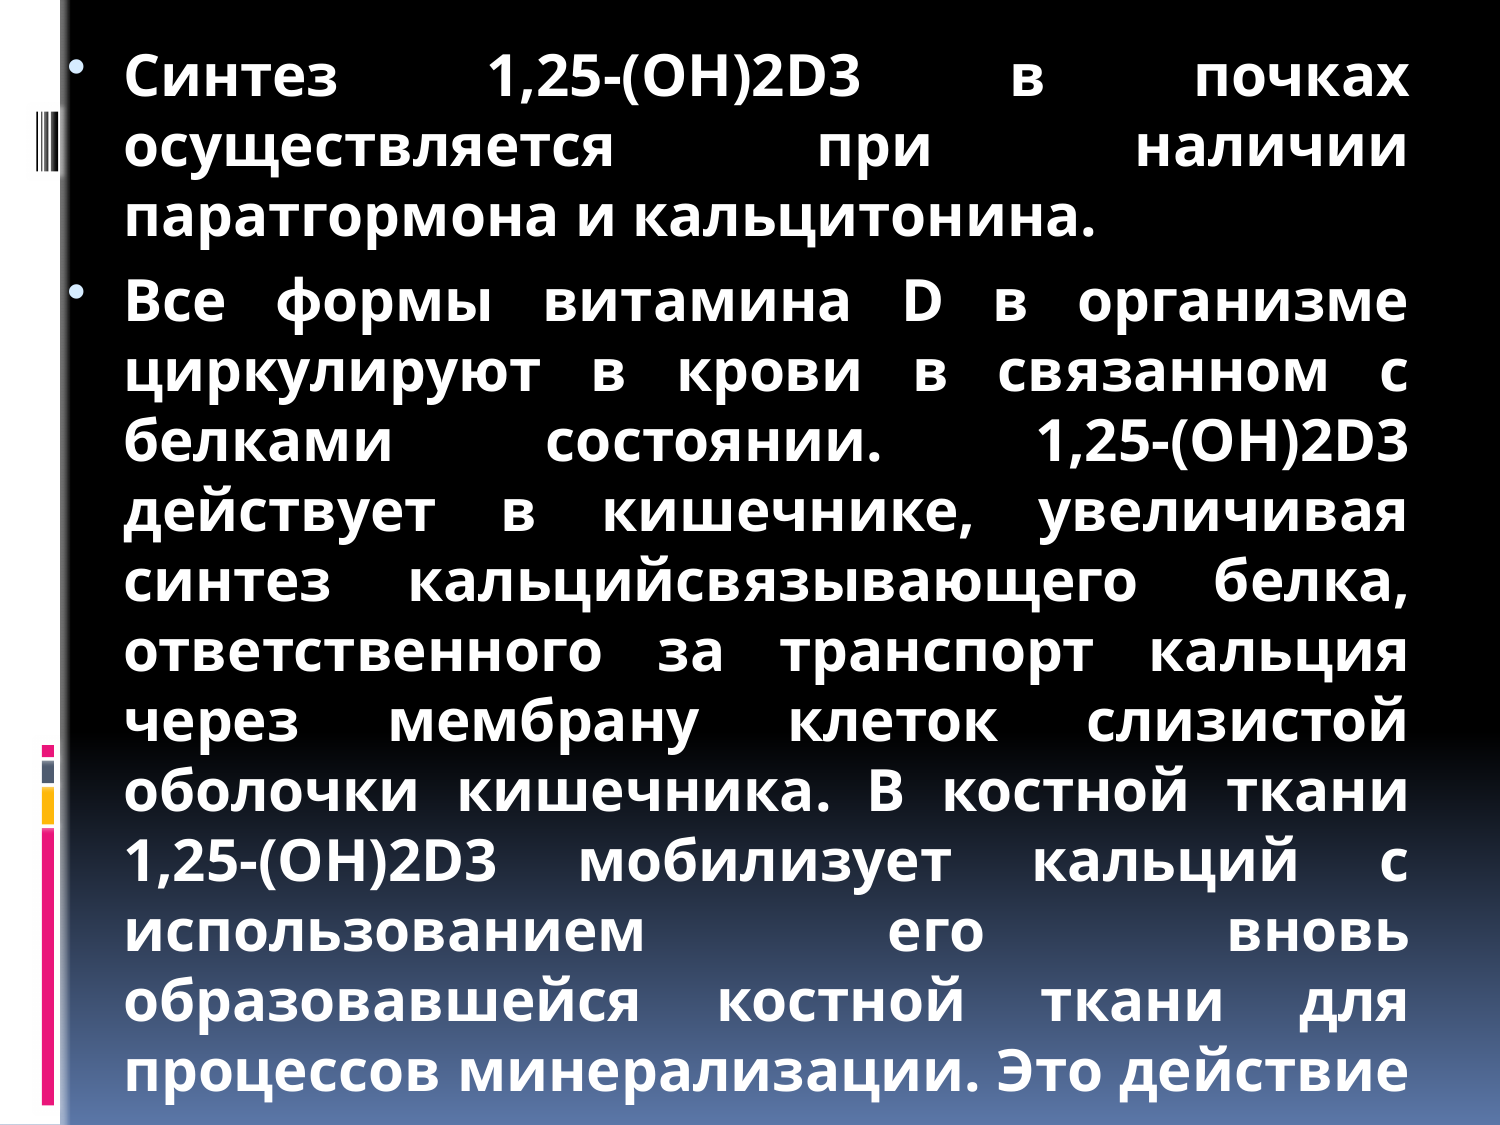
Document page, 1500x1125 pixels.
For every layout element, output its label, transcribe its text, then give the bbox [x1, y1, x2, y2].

list Синтез 1,25-(ОН)2D3 в почках осуществляется при наличии паратгормона и кальцитонина. Все формы витамина D в организме циркулируют в крови в связанном с белками состоянии. 1,25-(ОН)2D3 действует в кишечнике, увеличивая синтез кальцийсвязывающего белка, ответственного за транспорт кальция через мембрану клеток слизистой оболочки кишечника. В костной ткани 1,25-(ОН)2D3 мобилизует кальций с использованием его вновь образовавшейся костной ткани для процессов минерализации. Это действие витамина не зависит от паратгормона. [41, 31, 1425, 1005]
